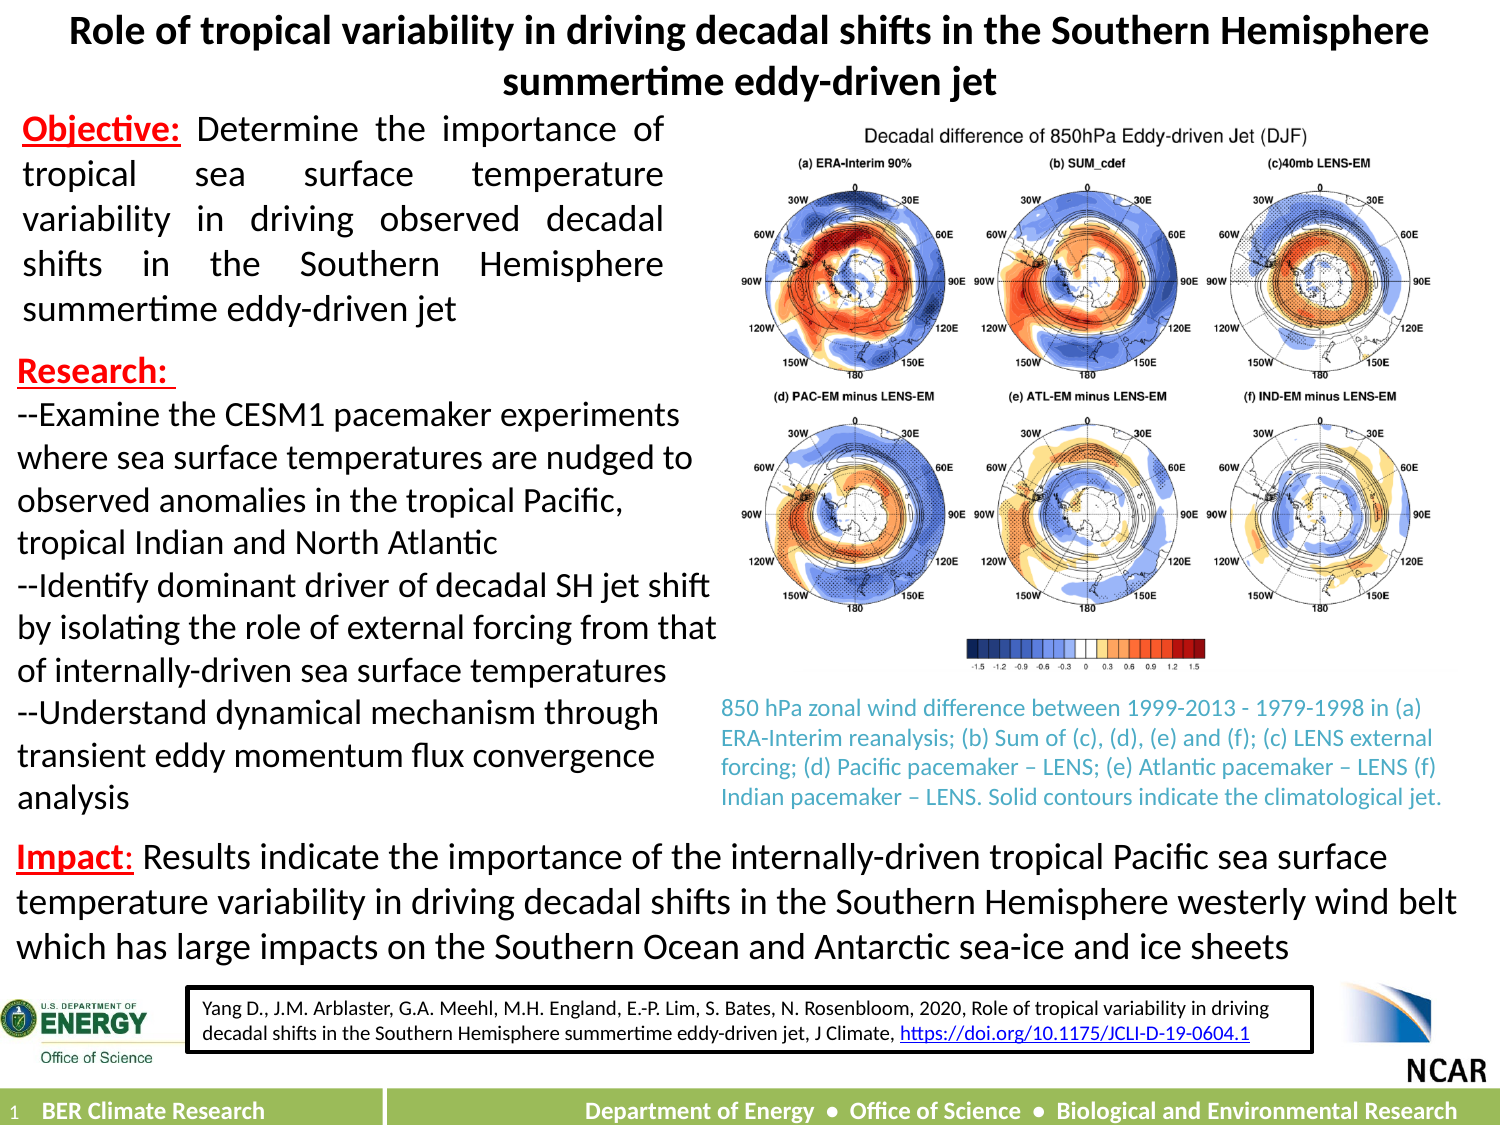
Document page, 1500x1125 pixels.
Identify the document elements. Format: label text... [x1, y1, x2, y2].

picture [0, 999, 188, 1063]
text_box Research: --Examine the CESM1 pacemaker experiments where sea surface temperatures are nudged to observed anomalies in the tropical Pacific, tropical Indian and North Atlantic --Identify dominant driver of decadal SH jet shift by isolating the role of external forcing from that of internally-driven sea surface temperatures --Understand dynamical mechanism through transient eddy momentum flux convergence analysis [2, 339, 740, 824]
picture [719, 119, 1458, 672]
text_box 850 hPa zonal wind difference between 1999-2013 - 1979-1998 in (a) ERA-Interim reanalysis; (b) Sum of (c), (d), (e) and (f); (c) LENS external forcing; (d) Pacific pacemaker – LENS; (e) Atlantic pacemaker – LENS (f) Indian pacemaker – LENS. Solid contours indicate the climatological jet. [706, 683, 1485, 819]
picture [1329, 974, 1488, 1083]
text_box [380, 709, 411, 771]
text_box Objective: Determine the importance of tropical sea surface temperature variability in driving observed decadal shifts in the Southern Hemisphere summertime eddy-driven jet [7, 96, 680, 337]
text_box Impact: Results indicate the importance of the internally-driven tropical Pacific sea surface temperature variability in driving decadal shifts in the Southern Hemisphere westerly wind belt which has large impacts on the Southern Ocean and Antarctic sea-ice and ice sheets [1, 824, 1488, 975]
text_box Yang D., J.M. Arblaster, G.A. Meehl, M.H. England, E.-P. Lim, S. Bates, N. Rosenbloom, 2020, Role of tropical variability in driving decadal shifts in the Southern Hemisphere summertime eddy-driven jet, J Climate, https://doi.org/10.1175/JCLI-D-19-0604.1 [185, 985, 1314, 1054]
text_box Role of tropical variability in driving decadal shifts in the Southern Hemisphere summertime eddy-driven jet [0, 0, 1500, 111]
